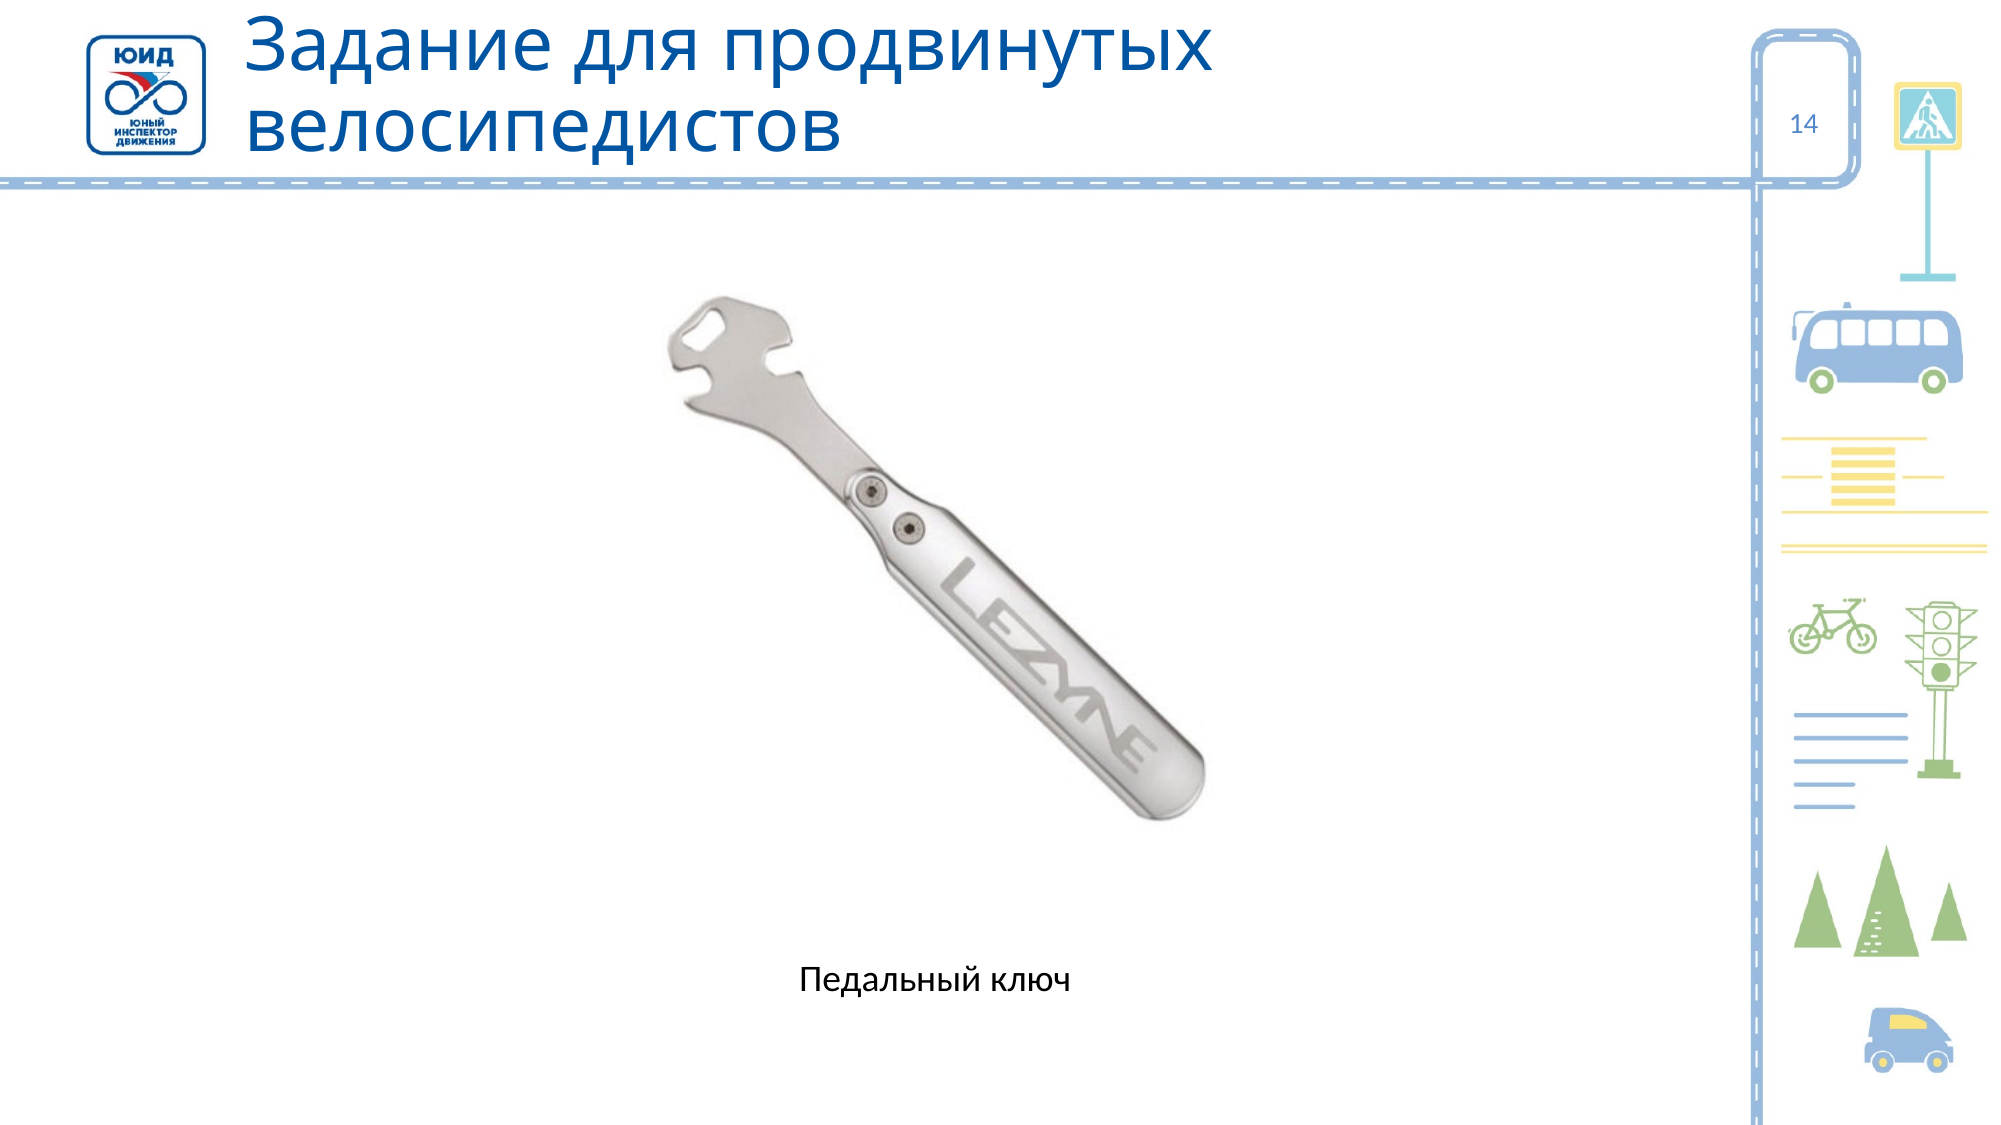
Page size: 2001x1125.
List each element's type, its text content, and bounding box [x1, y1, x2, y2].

text_box Педальный ключ [784, 946, 1236, 1007]
text_box Задание для продвинутых велосипедистов [229, 30, 1701, 143]
text_box 14 [1722, 93, 1833, 150]
picture [0, 0, 2000, 1125]
